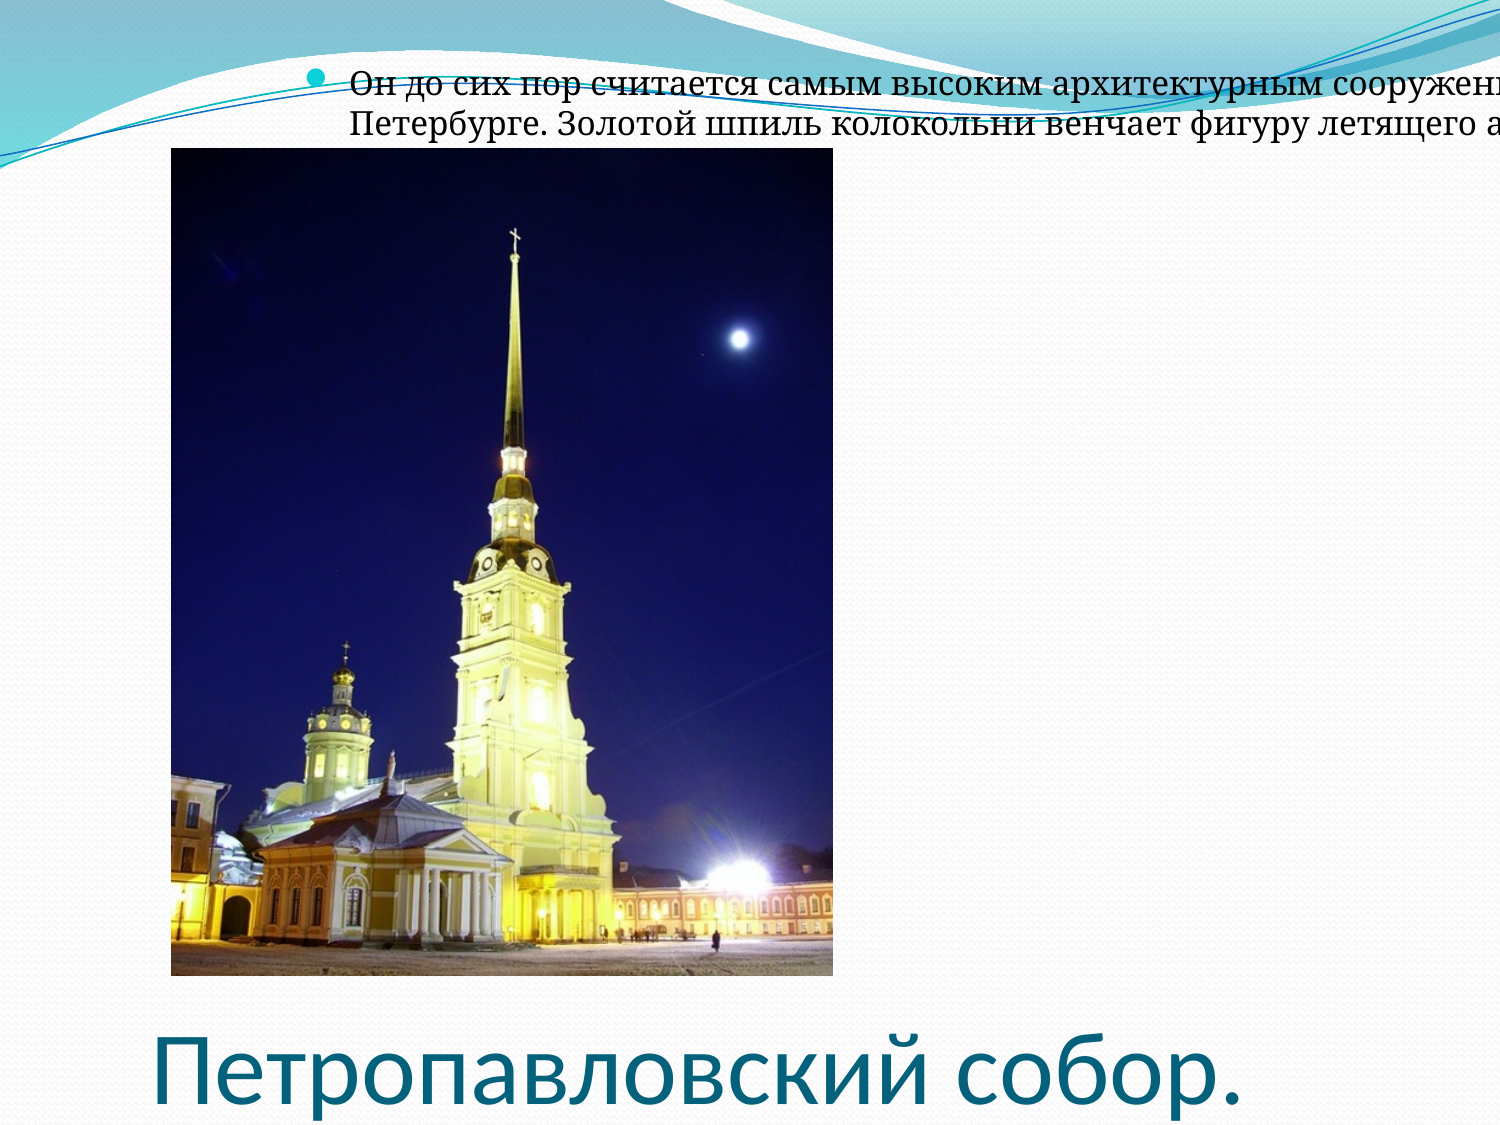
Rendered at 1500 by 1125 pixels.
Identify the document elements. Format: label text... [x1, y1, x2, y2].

picture [170, 148, 833, 977]
list Он до сих пор считается самым высоким архитектурным сооружением в Петербурге. Золотой шпиль колокольни венчает фигуру летящего ангела. [289, 54, 1500, 775]
title Петропавловский собор. [150, 937, 1500, 1125]
